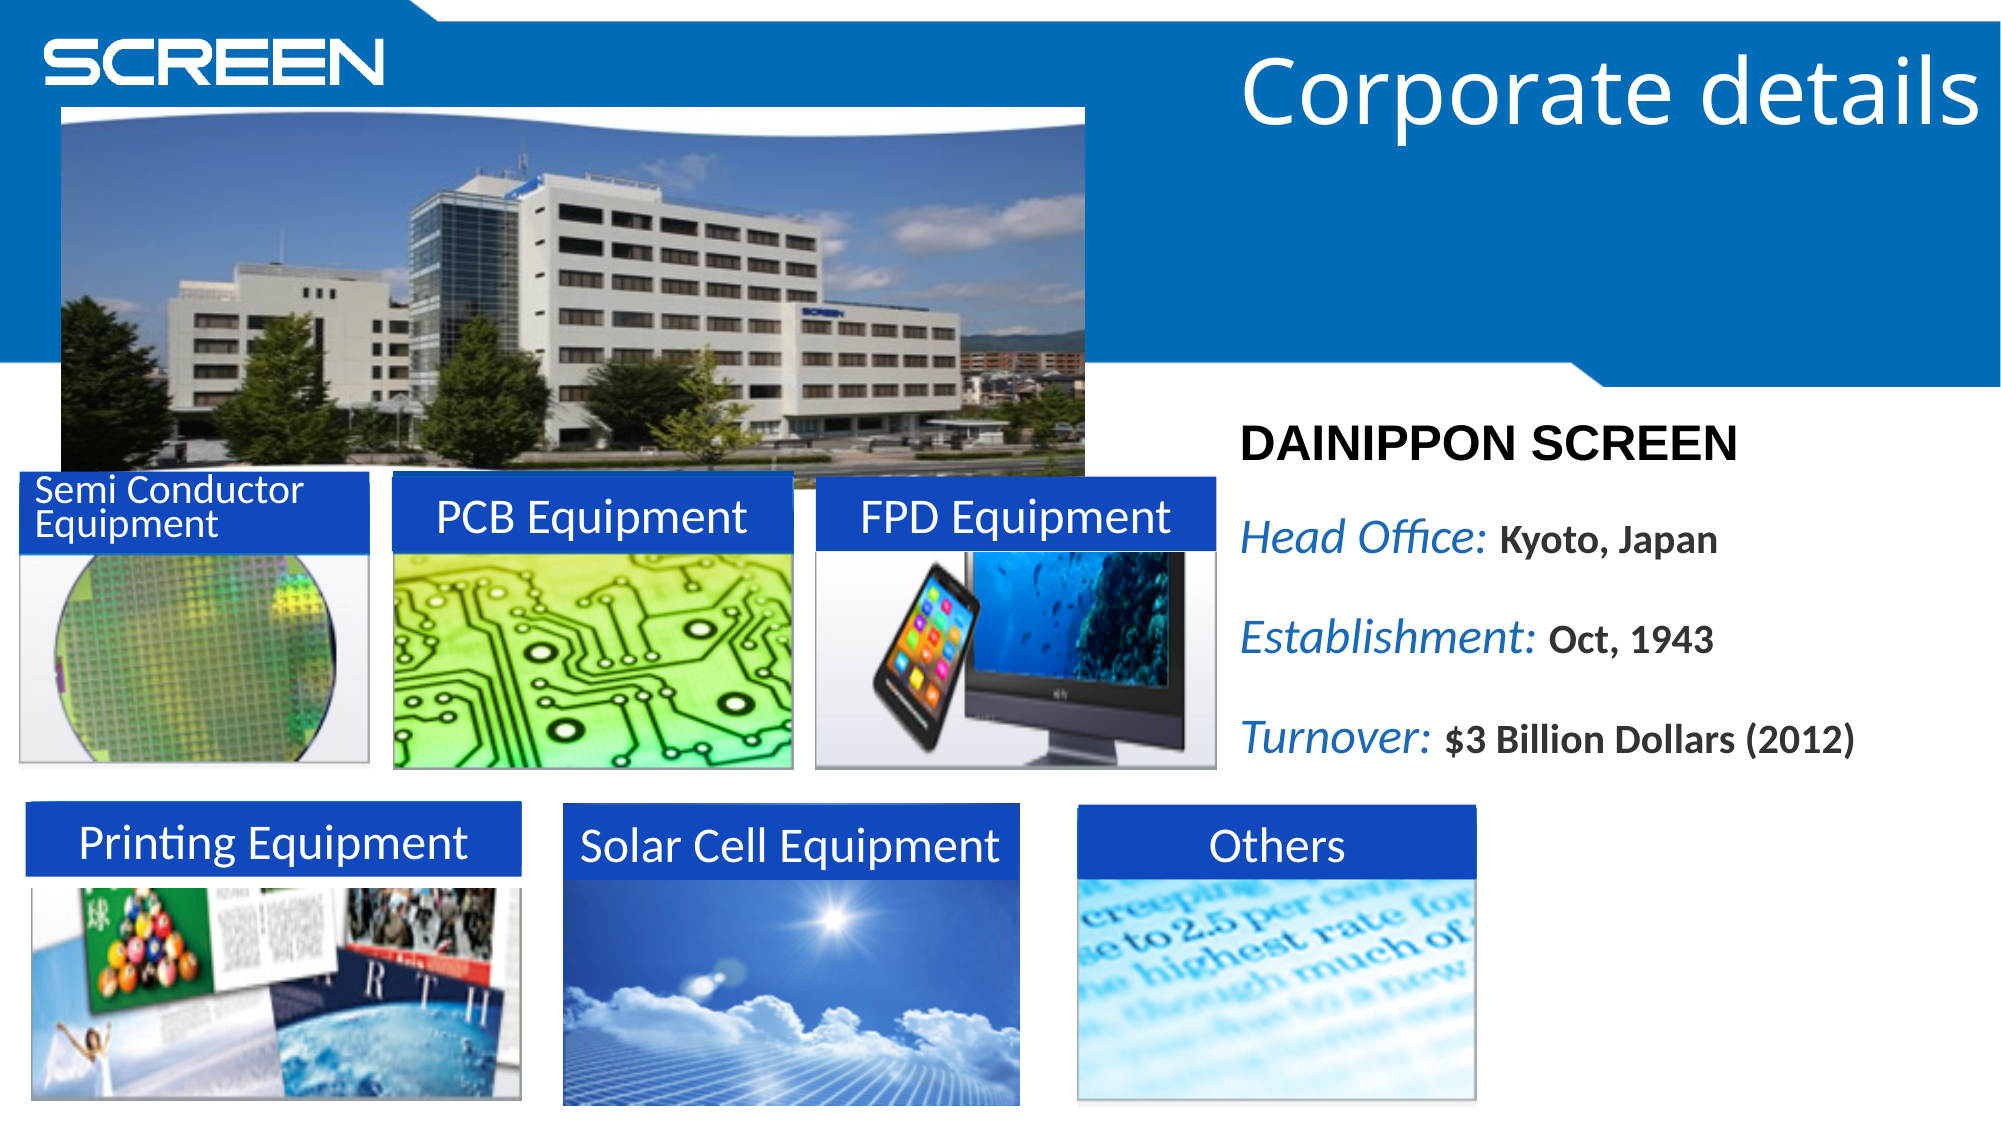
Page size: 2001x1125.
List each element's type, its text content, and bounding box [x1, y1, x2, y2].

picture [60, 107, 1085, 497]
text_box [19, 471, 370, 799]
list DAINIPPON SCREEN Head Office: Kyoto, Japan Establishment: Oct, 1943 Turnover: $3 Billion Dollars (2012) [1224, 403, 1998, 1056]
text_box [815, 476, 1217, 770]
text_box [1076, 804, 1477, 1125]
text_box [30, 800, 522, 1102]
title Corporate details [749, 24, 1999, 191]
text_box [563, 803, 1020, 1107]
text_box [391, 471, 794, 770]
